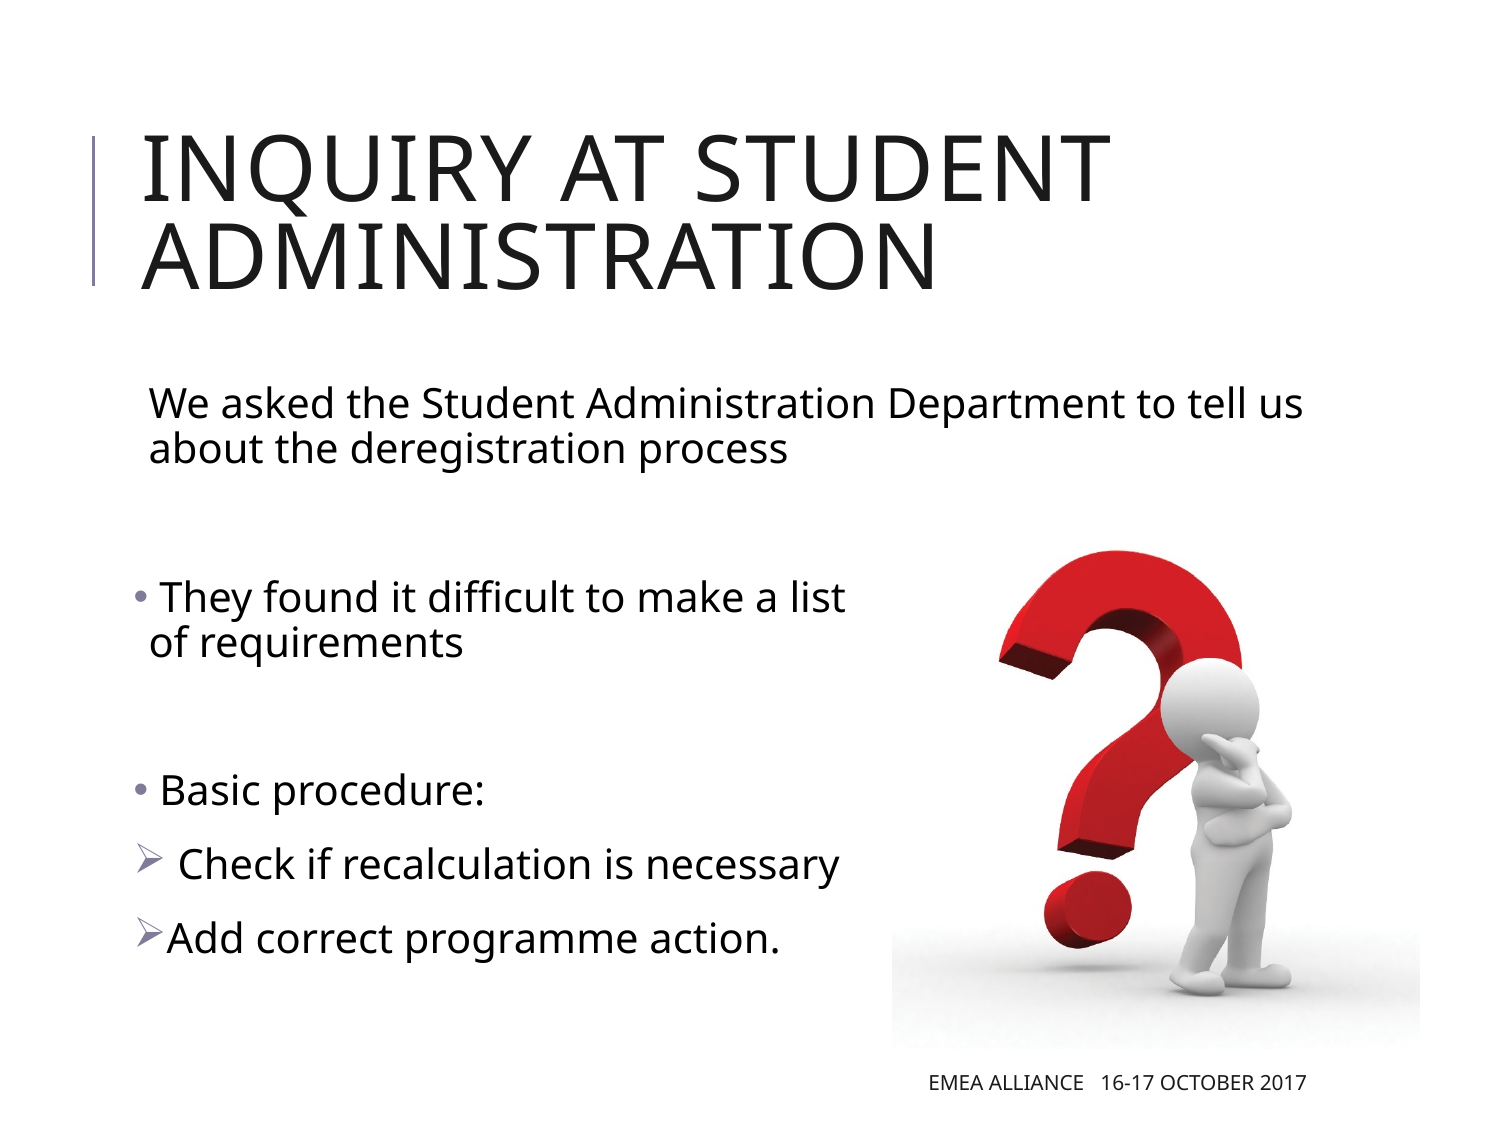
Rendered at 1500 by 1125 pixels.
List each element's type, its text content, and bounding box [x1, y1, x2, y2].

list We asked the Student Administration Department to tell us about the deregistration process They found it difficult to make a list of requirements Basic procedure: Check if recalculation is necessary Add correct programme action. [126, 375, 1322, 1035]
footer EMEA Alliance 16-17 October 2017 [595, 1061, 1322, 1107]
picture [892, 521, 1421, 1049]
title Inquiry at student administration [126, 96, 1322, 342]
